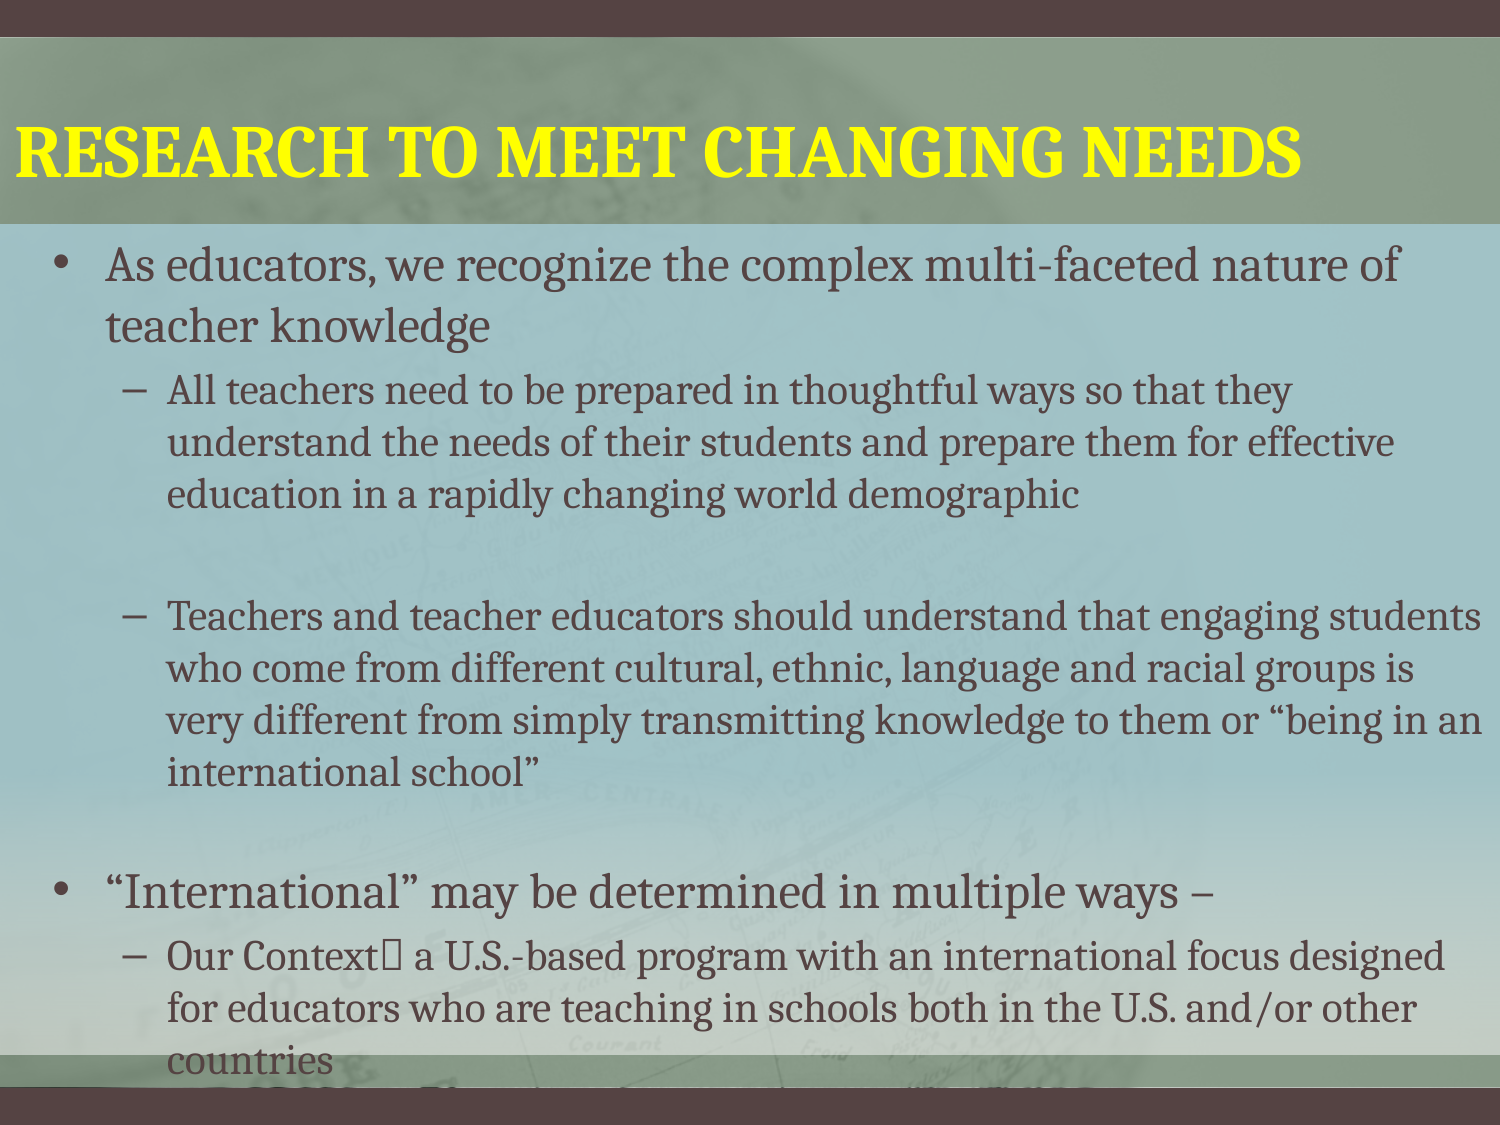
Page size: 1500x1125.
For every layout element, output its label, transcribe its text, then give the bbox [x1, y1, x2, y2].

title Research TO MEET Changing needs [0, 12, 1425, 200]
list As educators, we recognize the complex multi-faceted nature of teacher knowledge All teachers need to be prepared in thoughtful ways so that they understand the needs of their students and prepare them for effective education in a rapidly changing world demographic Teachers and teacher educators should understand that engaging students who come from different cultural, ethnic, language and racial groups is very different from simply transmitting knowledge to them or “being in an international school” “International” may be determined in multiple ways – Our Context a U.S.-based program with an international focus designed for educators who are teaching in schools both in the U.S. and/or other countries [37, 223, 1500, 1100]
